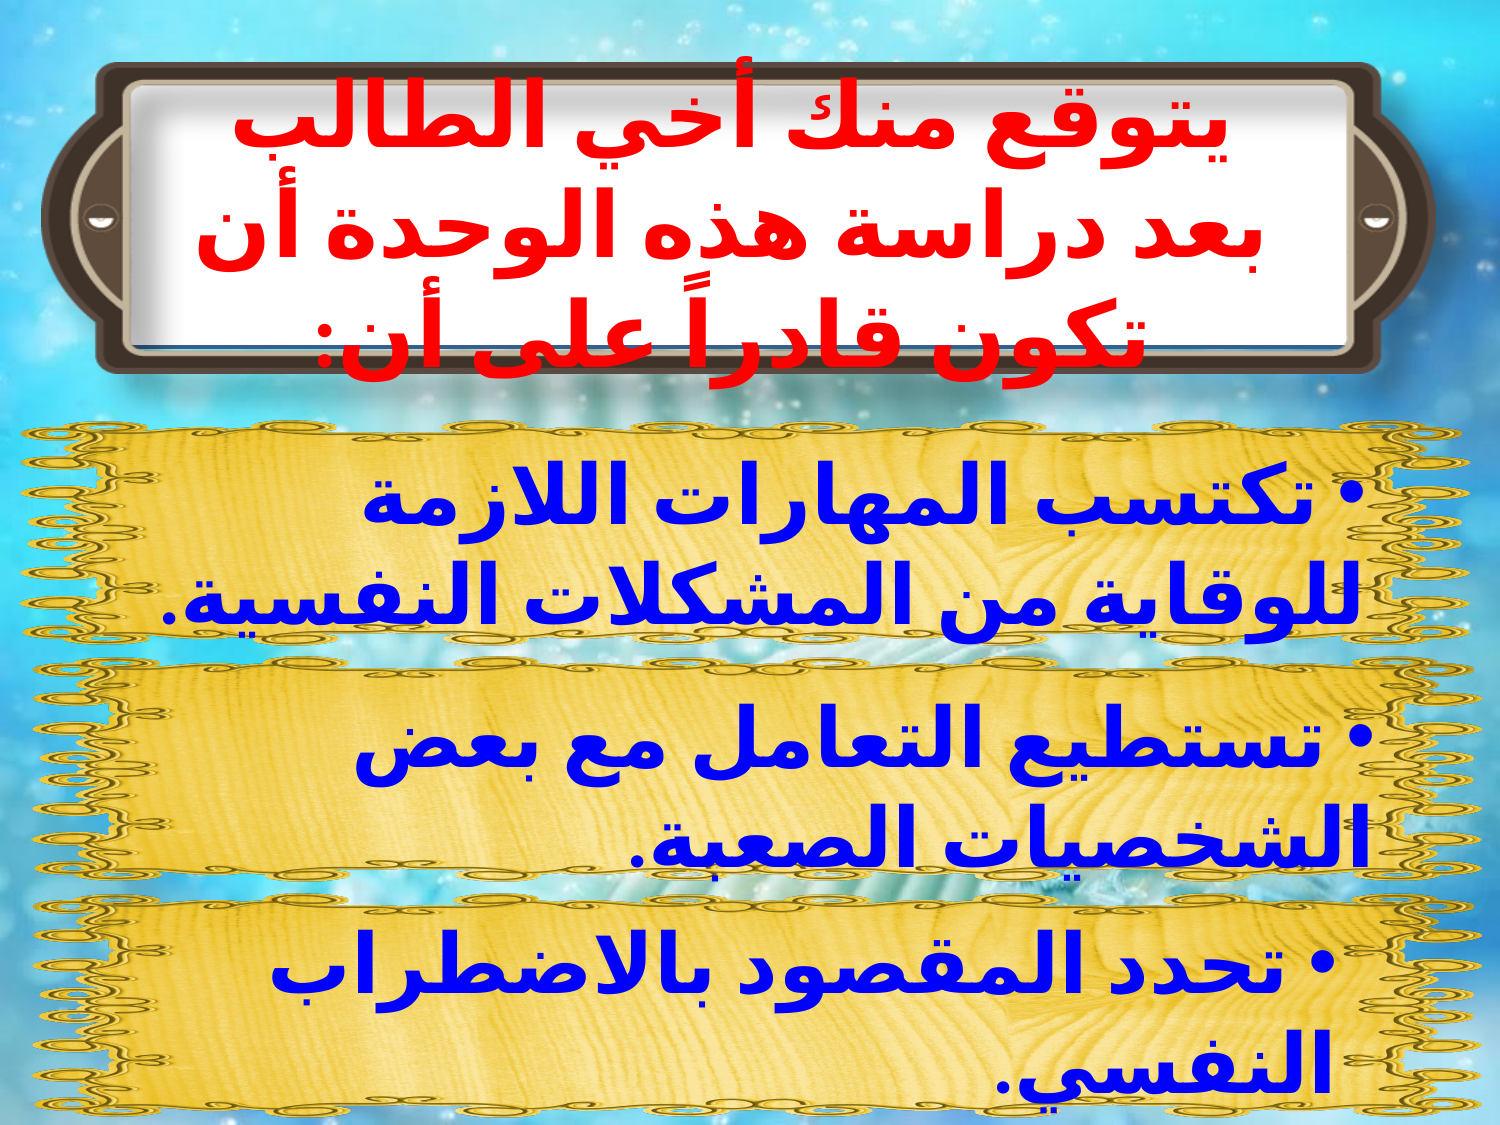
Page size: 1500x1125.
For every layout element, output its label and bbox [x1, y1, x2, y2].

picture [0, 0, 1500, 1125]
text_box [41, 61, 1436, 374]
